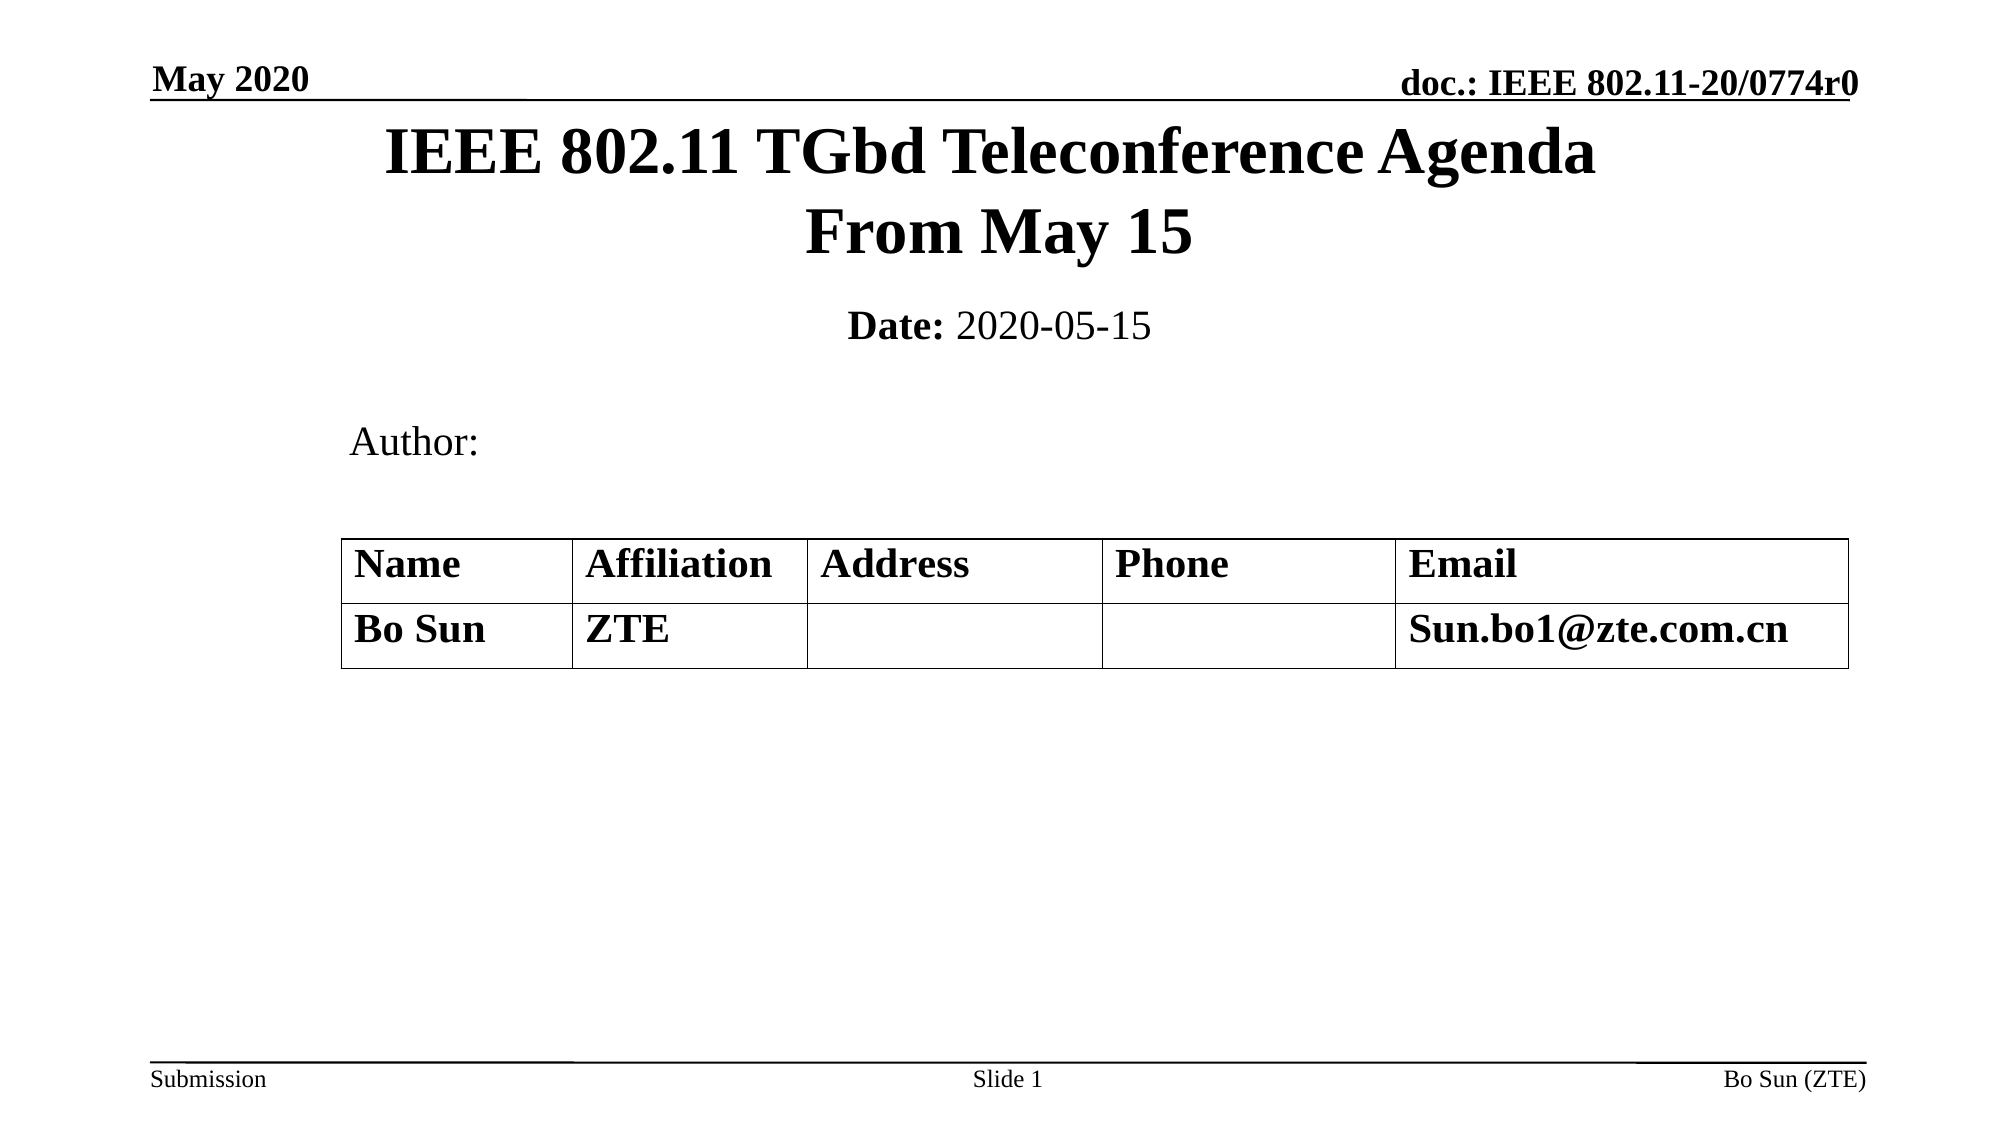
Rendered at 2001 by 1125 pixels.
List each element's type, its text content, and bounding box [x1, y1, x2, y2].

text_box Date: 2020-05-15 [362, 290, 1638, 353]
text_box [323, 538, 1874, 723]
text_box IEEE 802.11 TGbd Teleconference Agenda From May 15 [295, 99, 1705, 275]
slide_number Slide [949, 1061, 1067, 1123]
text_box Author: [323, 406, 562, 469]
footer Bo Sun (ZTE) [1169, 1061, 1867, 1093]
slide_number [152, 54, 563, 100]
